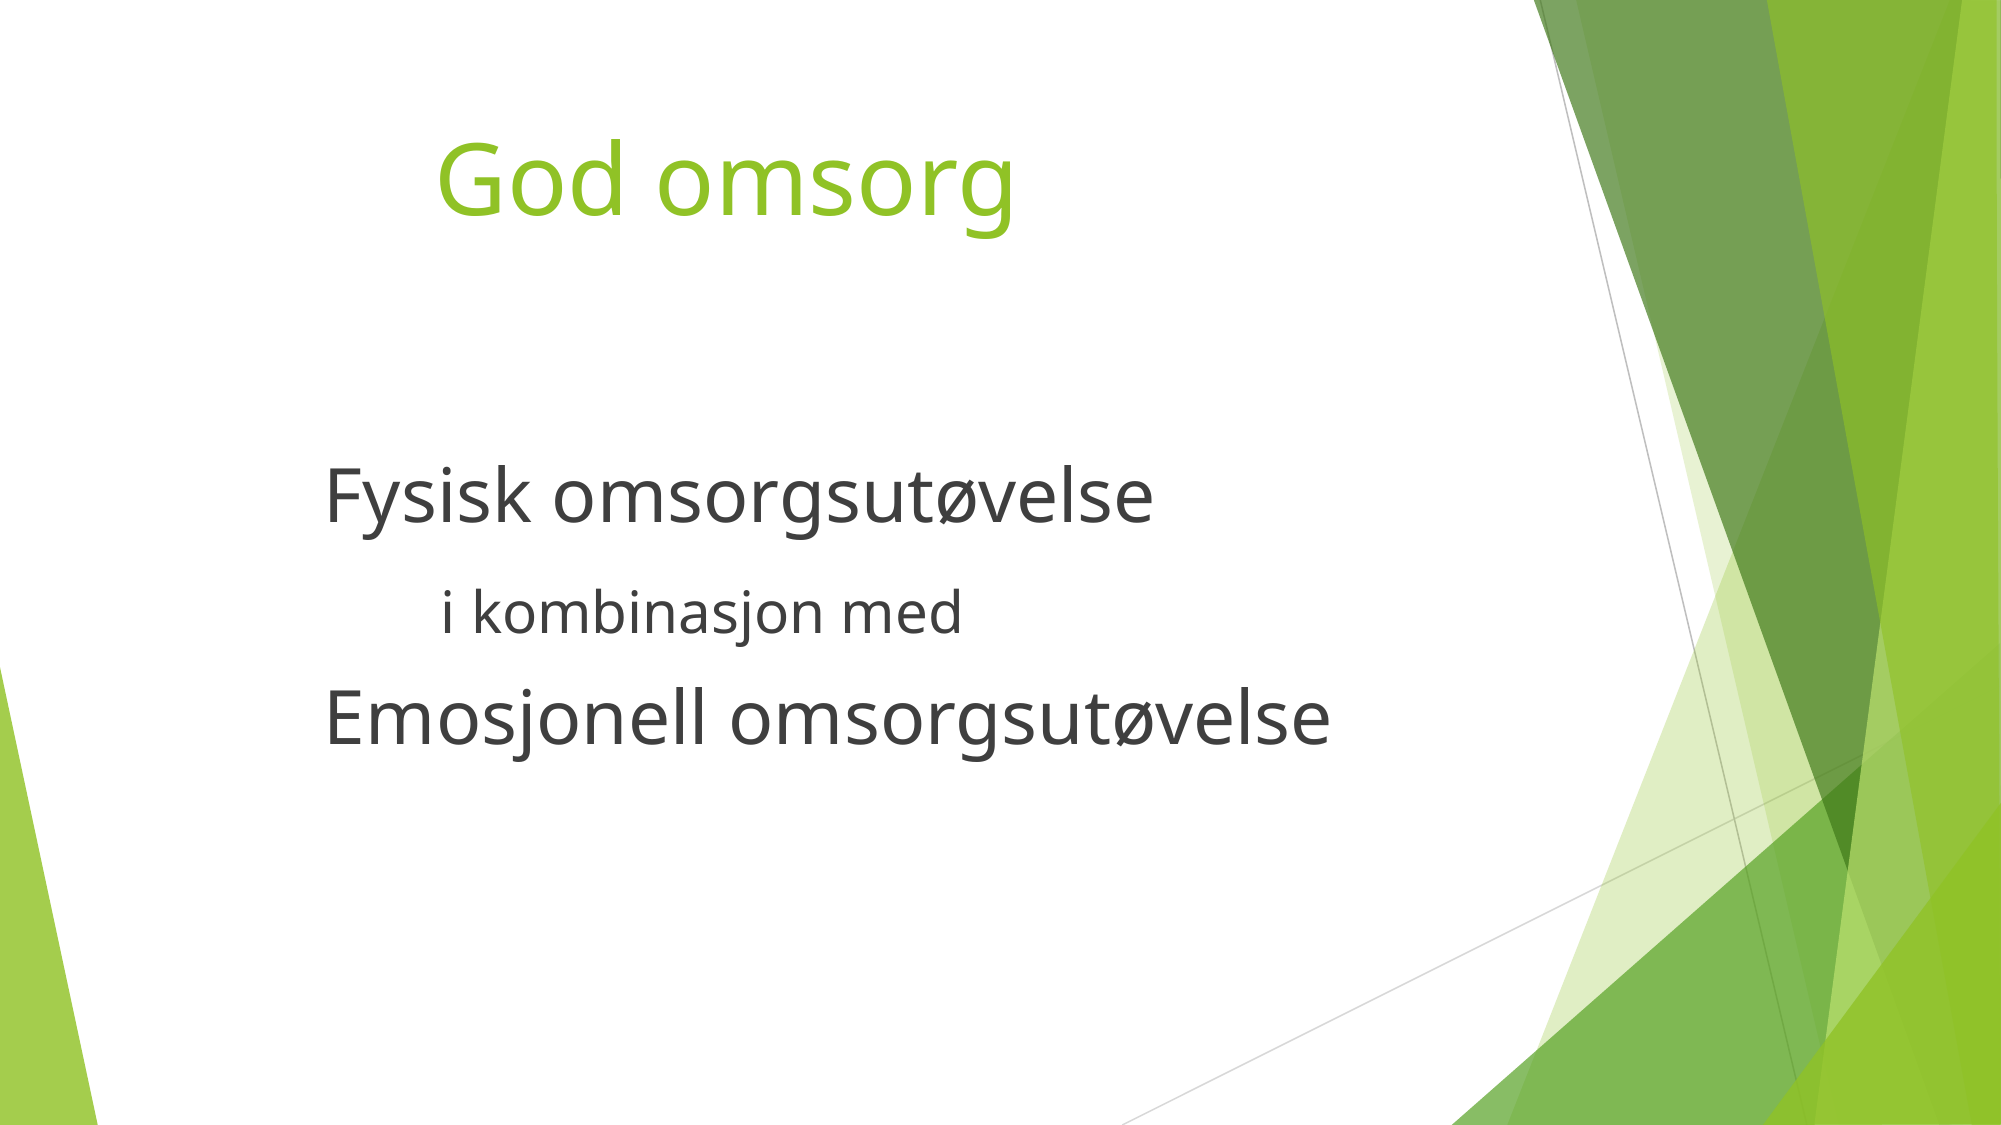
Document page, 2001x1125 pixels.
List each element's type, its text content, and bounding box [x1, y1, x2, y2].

text_box Fysisk omsorgsutøvelse i kombinasjon med Emosjonell omsorgsutøvelse [133, 290, 1522, 998]
text_box God omsorg [133, 99, 1522, 290]
